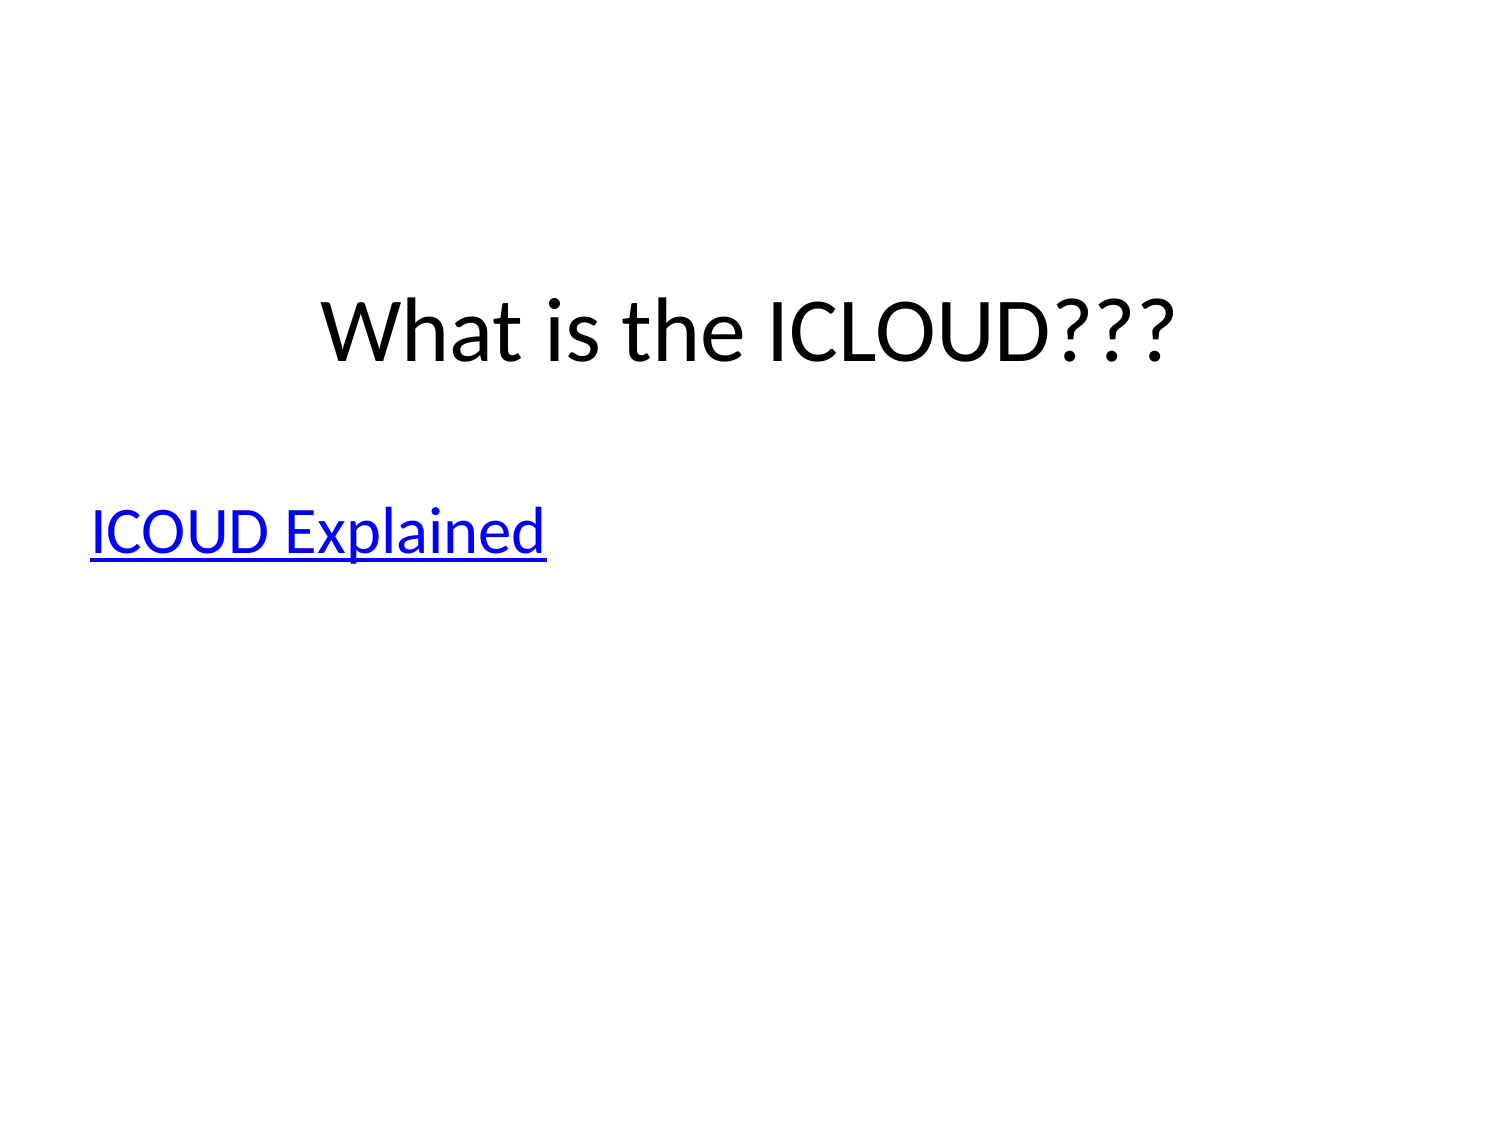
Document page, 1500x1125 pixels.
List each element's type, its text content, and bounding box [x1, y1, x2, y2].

list What is the ICLOUD??? ICOUD Explained [75, 262, 1425, 1005]
